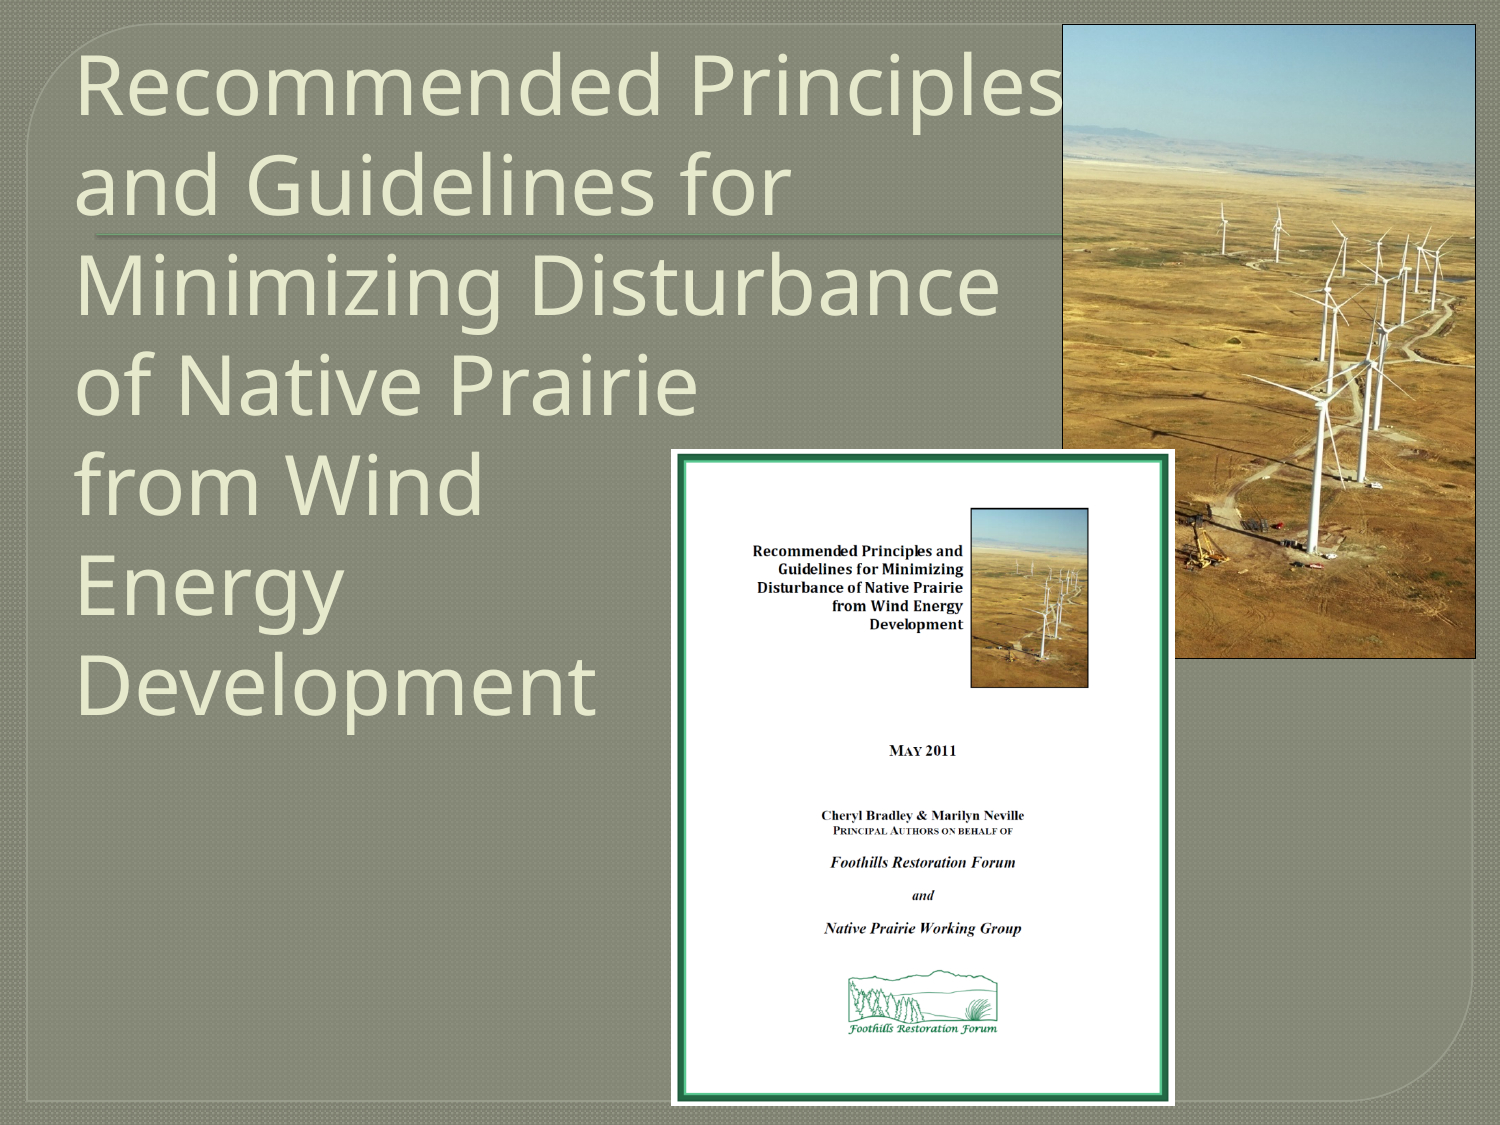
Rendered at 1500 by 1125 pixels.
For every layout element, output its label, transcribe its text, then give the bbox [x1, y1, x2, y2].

title Recommended Principles and Guidelines for Minimizing Disturbance of Native Prairie from Wind Energy Development [50, 24, 1062, 1038]
picture [671, 24, 1476, 1106]
